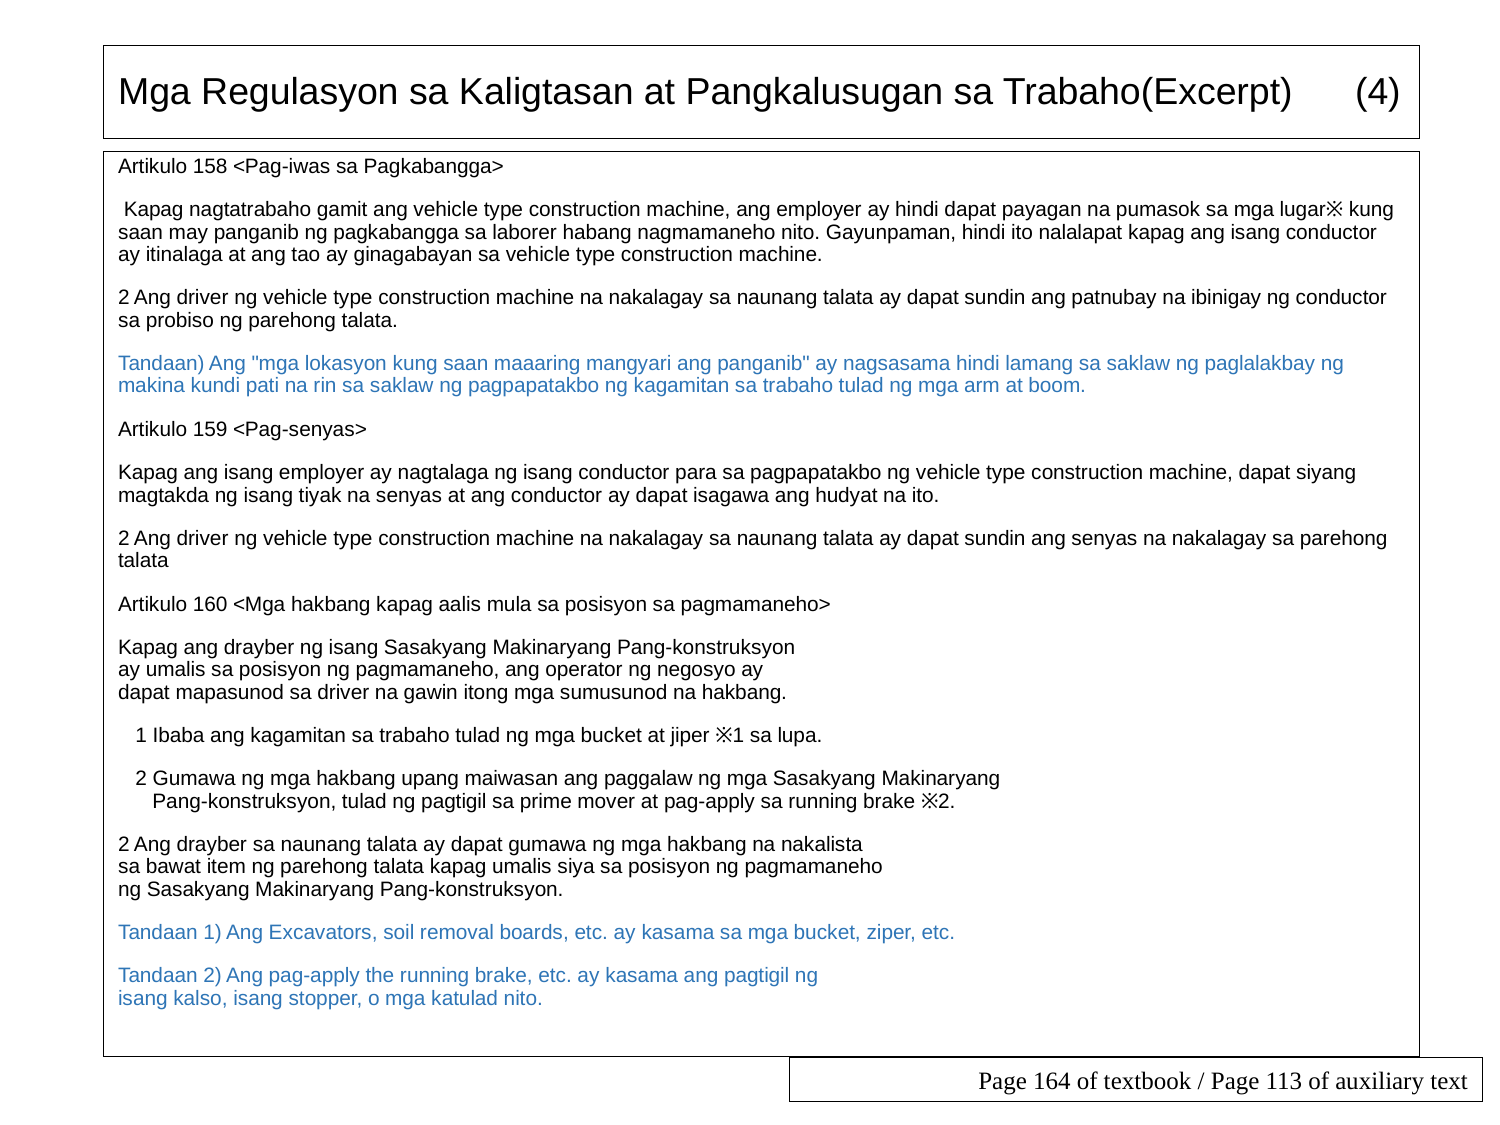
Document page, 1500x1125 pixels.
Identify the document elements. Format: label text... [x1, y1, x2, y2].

title Mga Regulasyon sa Kaligtasan at Pangkalusugan sa Trabaho(Excerpt) (4) [103, 45, 1420, 139]
text_box Page 164 of textbook / Page 113 of auxiliary text [789, 1057, 1483, 1102]
text_box Artikulo 158 <Pag-iwas sa Pagkabangga> Kapag nagtatrabaho gamit ang vehicle type construction machine, ang employer ay hindi dapat payagan na pumasok sa mga lugar※ kung saan may panganib ng pagkabangga sa laborer habang nagmamaneho nito. Gayunpaman, hindi ito nalalapat kapag ang isang conductor ay itinalaga at ang tao ay ginagabayan sa vehicle type construction machine. 2 Ang driver ng vehicle type construction machine na nakalagay sa naunang talata ay dapat sundin ang patnubay na ibinigay ng conductor sa probiso ng parehong talata. Tandaan) Ang "mga lokasyon kung saan maaaring mangyari ang panganib" ay nagsasama hindi lamang sa saklaw ng paglalakbay ng makina kundi pati na rin sa saklaw ng pagpapatakbo ng kagamitan sa trabaho tulad ng mga arm at boom. Artikulo 159 <Pag-senyas> Kapag ang isang employer ay nagtalaga ng isang conductor para sa pagpapatakbo ng vehicle type construction machine, dapat siyang magtakda ng isang tiyak na senyas at ang conductor ay dapat isagawa ang hudyat na ito. 2 Ang driver ng vehicle type construction machine na nakalagay sa naunang talata ay dapat sundin ang senyas na nakalagay sa parehong talata Artikulo 160 <Mga hakbang kapag aalis mula sa posisyon sa pagmamaneho> Kapag ang drayber ng isang Sasakyang Makinaryang Pang-konstruksyon ay umalis sa posisyon ng pagmamaneho, ang operator ng negosyo ay dapat mapasunod sa driver na gawin itong mga sumusunod na hakbang. 1 Ibaba ang kagamitan sa trabaho tulad ng mga bucket at jiper ※1 sa lupa. 2 Gumawa ng mga hakbang upang maiwasan ang paggalaw ng mga Sasakyang Makinaryang Pang-konstruksyon, tulad ng pagtigil sa prime mover at pag-apply sa running brake ※2. 2 Ang drayber sa naunang talata ay dapat gumawa ng mga hakbang na nakalista sa bawat item ng parehong talata kapag umalis siya sa posisyon ng pagmamaneho ng Sasakyang Makinaryang Pang-konstruksyon. Tandaan 1) Ang Excavators, soil removal boards, etc. ay kasama sa mga bucket, ziper, etc. Tandaan 2) Ang pag-apply the running brake, etc. ay kasama ang pagtigil ng isang kalso, isang stopper, o mga katulad nito. [103, 151, 1420, 1057]
